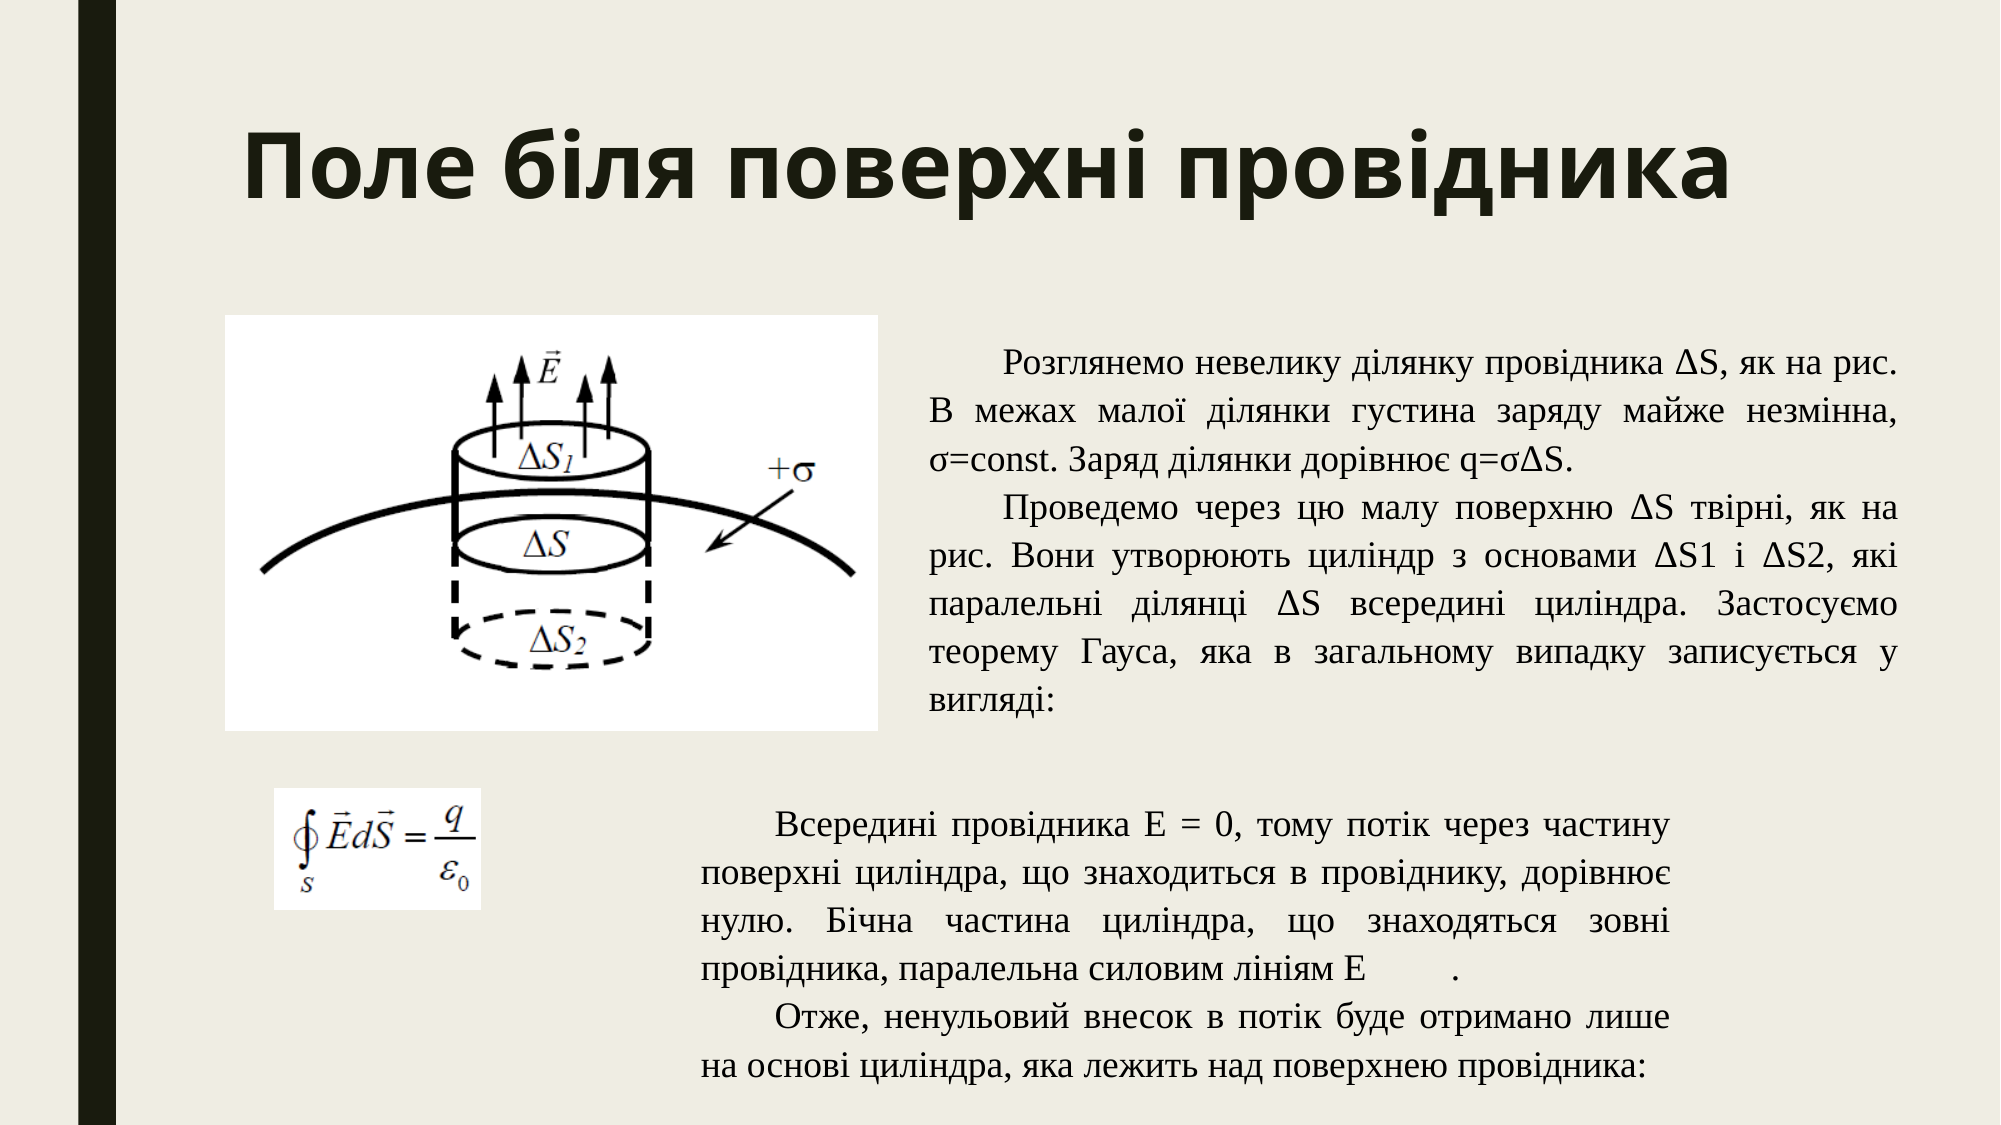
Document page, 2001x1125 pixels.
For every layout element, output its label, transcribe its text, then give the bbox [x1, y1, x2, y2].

title Поле біля поверхні провідника [225, 112, 1800, 357]
picture [274, 788, 481, 910]
text_box Всередині провідника E = 0, тому потік через частину поверхні циліндра, що знаходиться в провіднику, дорівнює нулю. Бічна частина циліндра, що знаходяться зовні провідника, паралельна силовим лініям E . Отже, ненульовий внесок в потік буде отримано лише на основі циліндра, яка лежить над поверхнею провідника: [685, 788, 1686, 1125]
text_box Розглянемо невелику ділянку провідника ΔS, як на рис. В межах малої ділянки густина заряду майже незмінна, σ=const. Заряд ділянки дорівнює q=σΔS. Проведемо через цю малу поверхню ΔS твірні, як на рис. Вони утворюють циліндр з основами ΔS1 і ΔS2, які паралельні ділянці ΔS всередині циліндра. Застосуємо теорему Гауса, яка в загальному випадку записується у вигляді: [913, 326, 1914, 727]
picture [224, 315, 878, 731]
